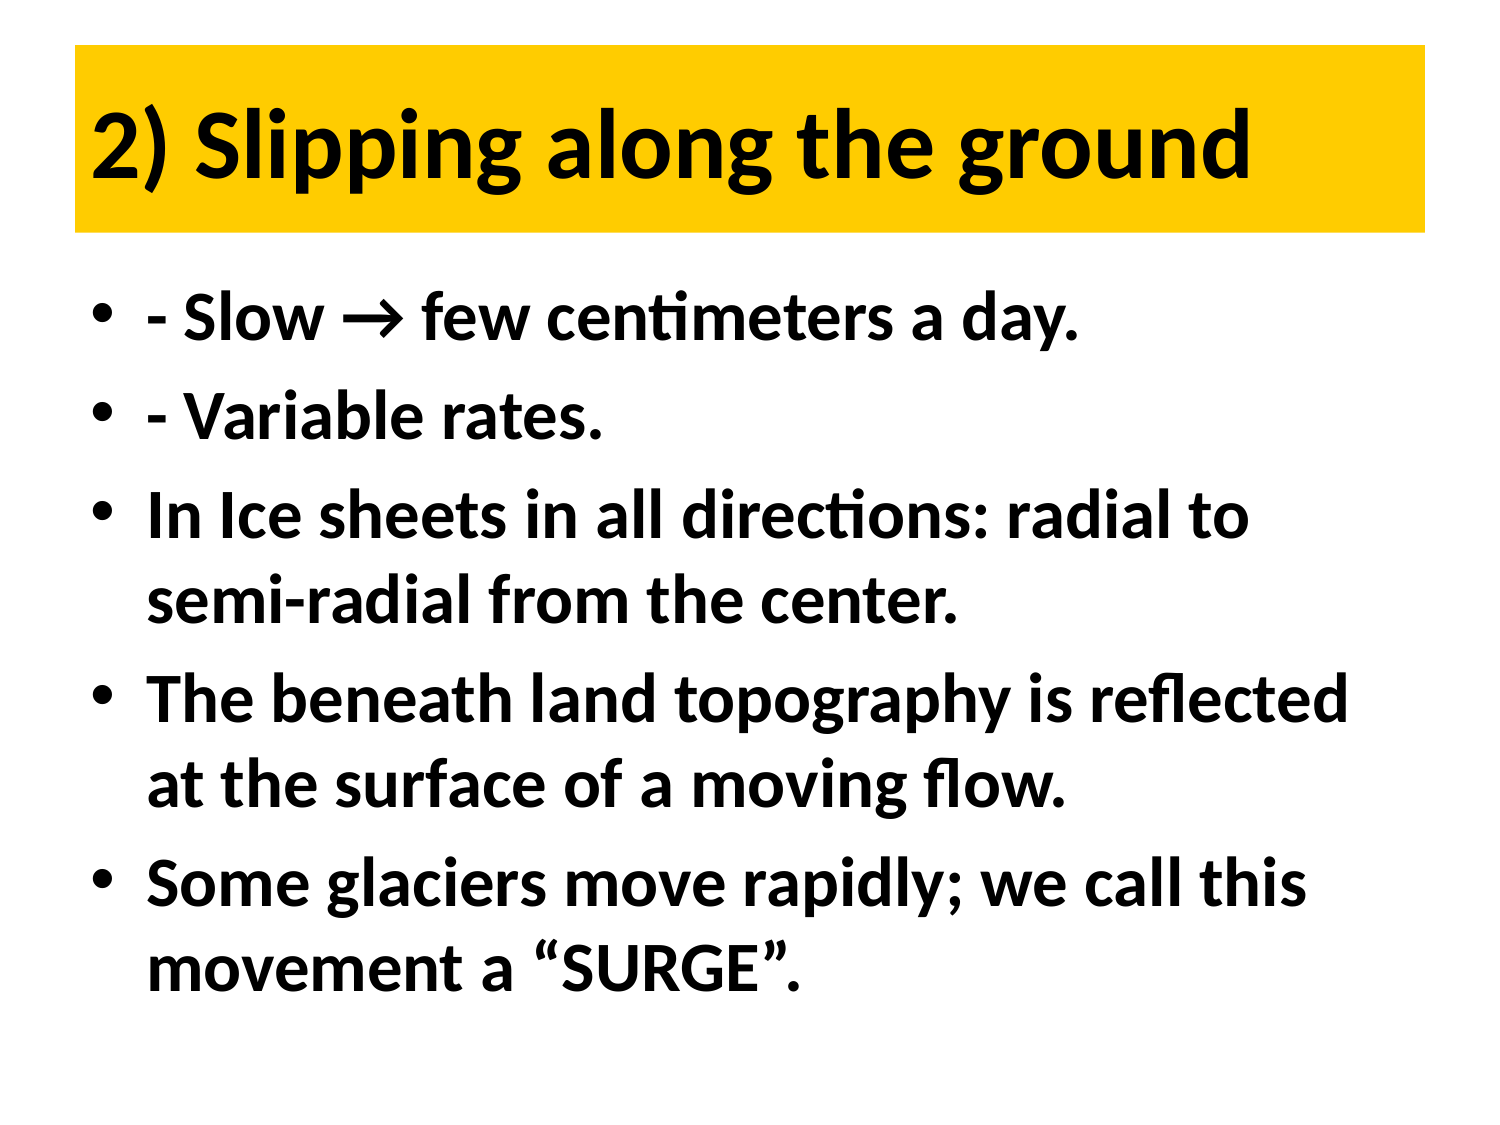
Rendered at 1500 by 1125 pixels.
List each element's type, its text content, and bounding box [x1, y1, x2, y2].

list - Slow → few centimeters a day. - Variable rates. In Ice sheets in all directions: radial to semi-radial from the center. The beneath land topography is reflected at the surface of a moving flow. Some glaciers move rapidly; we call this movement a “SURGE”. [75, 262, 1425, 1067]
title 2) Slipping along the ground [75, 45, 1425, 233]
